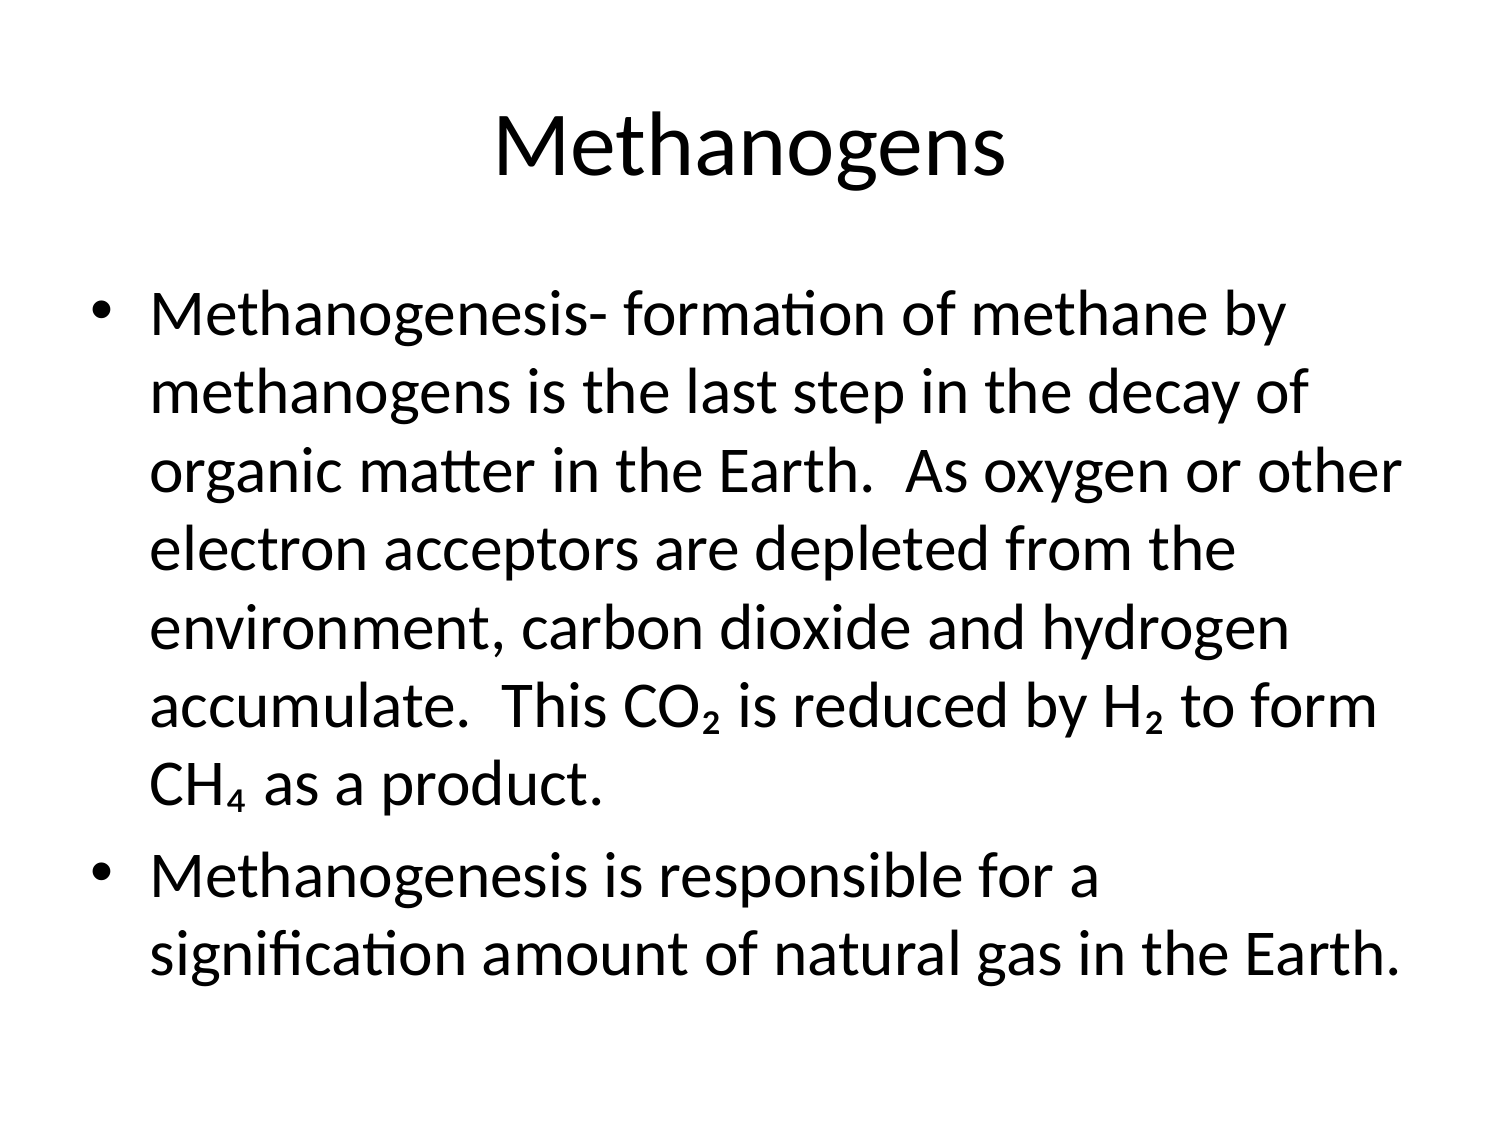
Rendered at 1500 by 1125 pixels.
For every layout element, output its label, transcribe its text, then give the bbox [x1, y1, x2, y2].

list Methanogenesis- formation of methane by methanogens is the last step in the decay of organic matter in the Earth. As oxygen or other electron acceptors are depleted from the environment, carbon dioxide and hydrogen accumulate. This CO₂ is reduced by H₂ to form CH₄ as a product. Methanogenesis is responsible for a signification amount of natural gas in the Earth. [75, 262, 1425, 1005]
title Methanogens [75, 45, 1425, 233]
